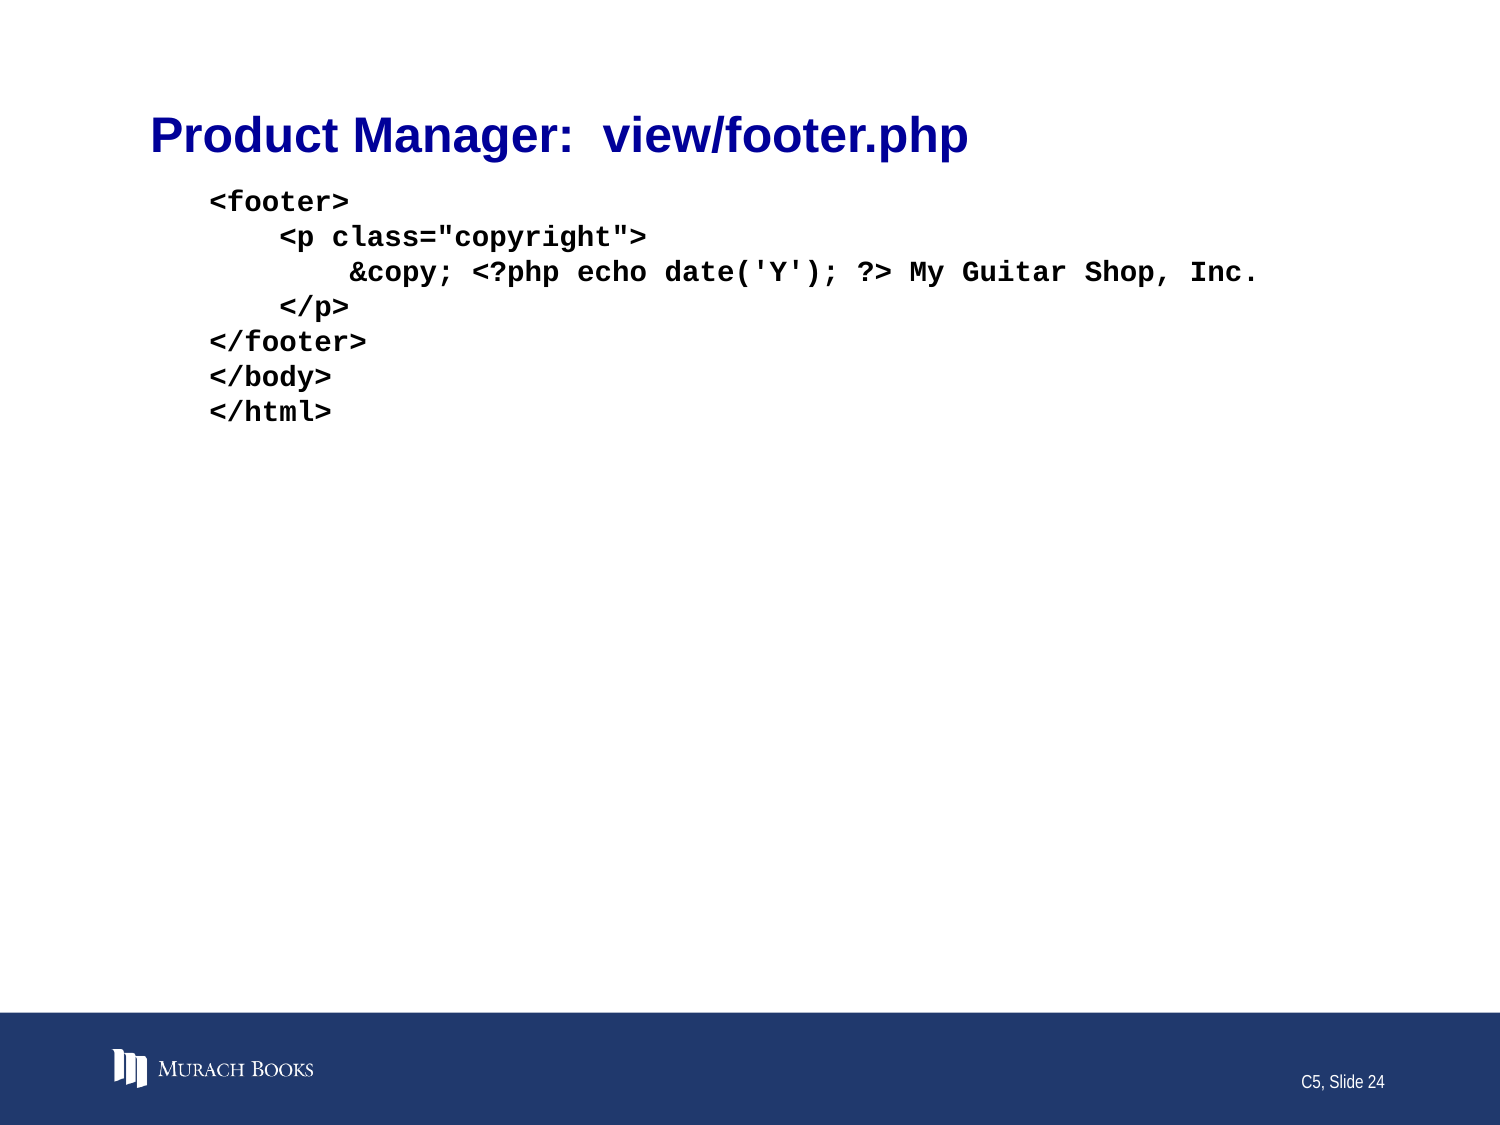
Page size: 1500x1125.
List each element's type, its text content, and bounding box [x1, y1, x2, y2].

list <footer> <p class="copyright"> &copy; <?php echo date('Y'); ?> My Guitar Shop, Inc. </p> </footer> </body> </html> [137, 174, 1350, 975]
footer [12, 1025, 463, 1100]
slide_number C5, Slide 24 [1087, 1025, 1400, 1100]
title Product Manager: view/footer.php [150, 102, 1350, 164]
